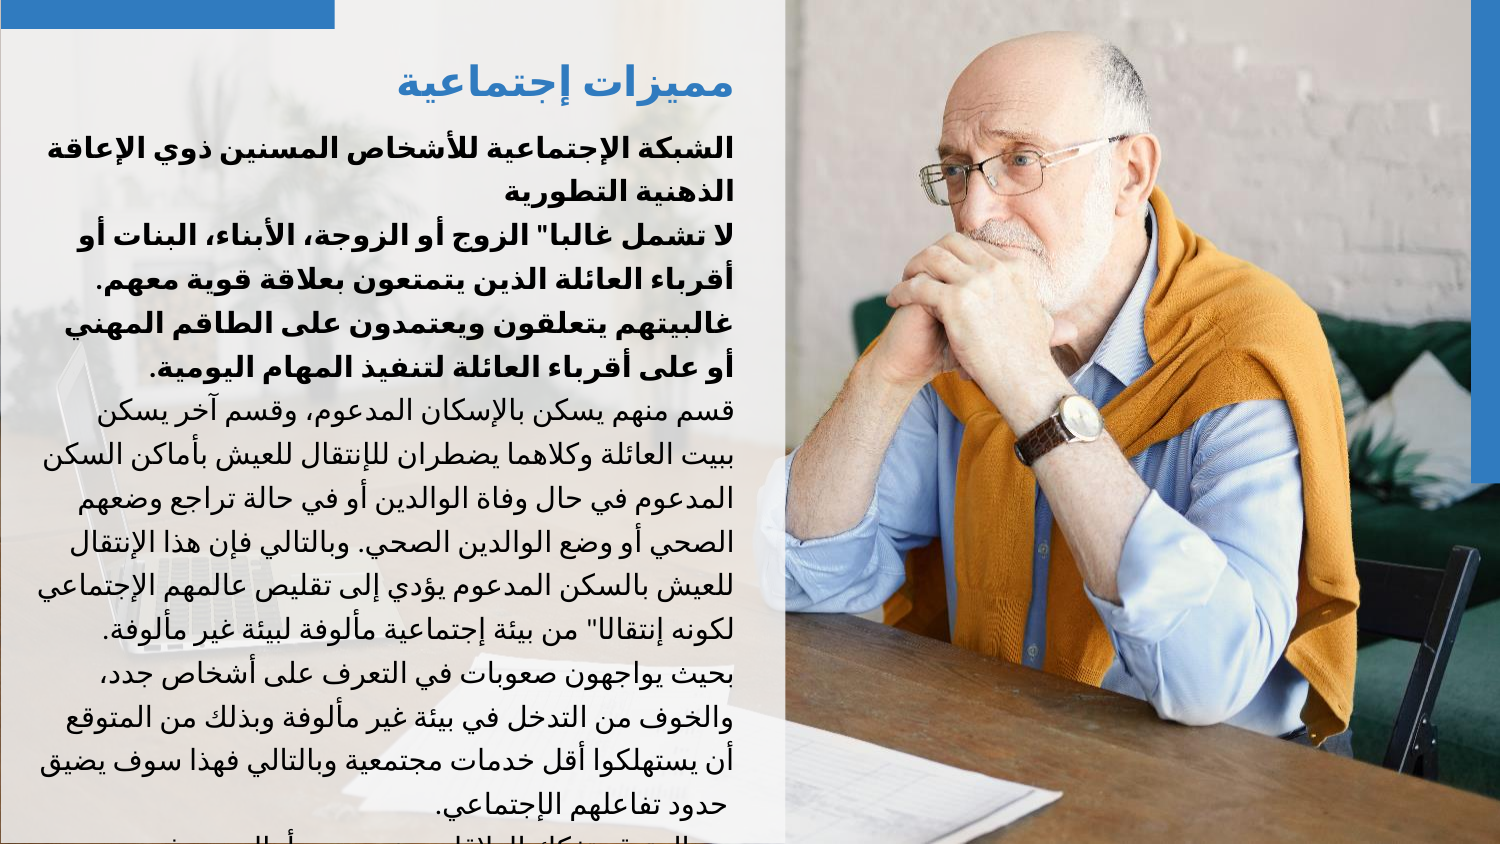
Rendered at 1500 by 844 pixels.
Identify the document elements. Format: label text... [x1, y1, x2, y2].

text_box الشبكة الإجتماعية للأشخاص المسنين ذوي الإعاقة الذهنية التطورية لا تشمل غالبا" الزوج أو الزوجة، الأبناء، البنات أو أقرباء العائلة الذين يتمتعون بعلاقة قوية معهم. غالبيتهم يتعلقون ويعتمدون على الطاقم المهني أو على أقرباء العائلة لتنفيذ المهام اليومية. قسم منهم يسكن بالإسكان المدعوم، وقسم آخر يسكن ببيت العائلة وكلاهما يضطران للإنتقال للعيش بأماكن السكن المدعوم في حال وفاة الوالدين أو في حالة تراجع وضعهم الصحي أو وضع الوالدين الصحي. وبالتالي فإن هذا الإنتقال للعيش بالسكن المدعوم يؤدي إلى تقليص عالمهم الإجتماعي لكونه إنتقالا" من بيئة إجتماعية مألوفة لبيئة غير مألوفة. بحيث يواجهون صعوبات في التعرف على أشخاص جدد، والخوف من التدخل في بيئة غير مألوفة وبذلك من المتوقع أن يستهلكوا أقل خدمات مجتمعية وبالتالي فهذا سوف يضيق حدود تفاعلهم الإجتماعي. من المتوقع تفكك العلاقات بينهم وبين أهاليهم، وفي بعض الحالات نلحظ إنقطاعا" تاما" في العلاقات في أعقاب وفاة الوالدين وعدم تواجد أخوة إضافيين أو نتيجة لإنعدام علاقة سليمة بين الإخوة. [21, 112, 750, 844]
text_box مميزات إجتماعية [222, 47, 750, 113]
picture [750, 0, 1500, 844]
